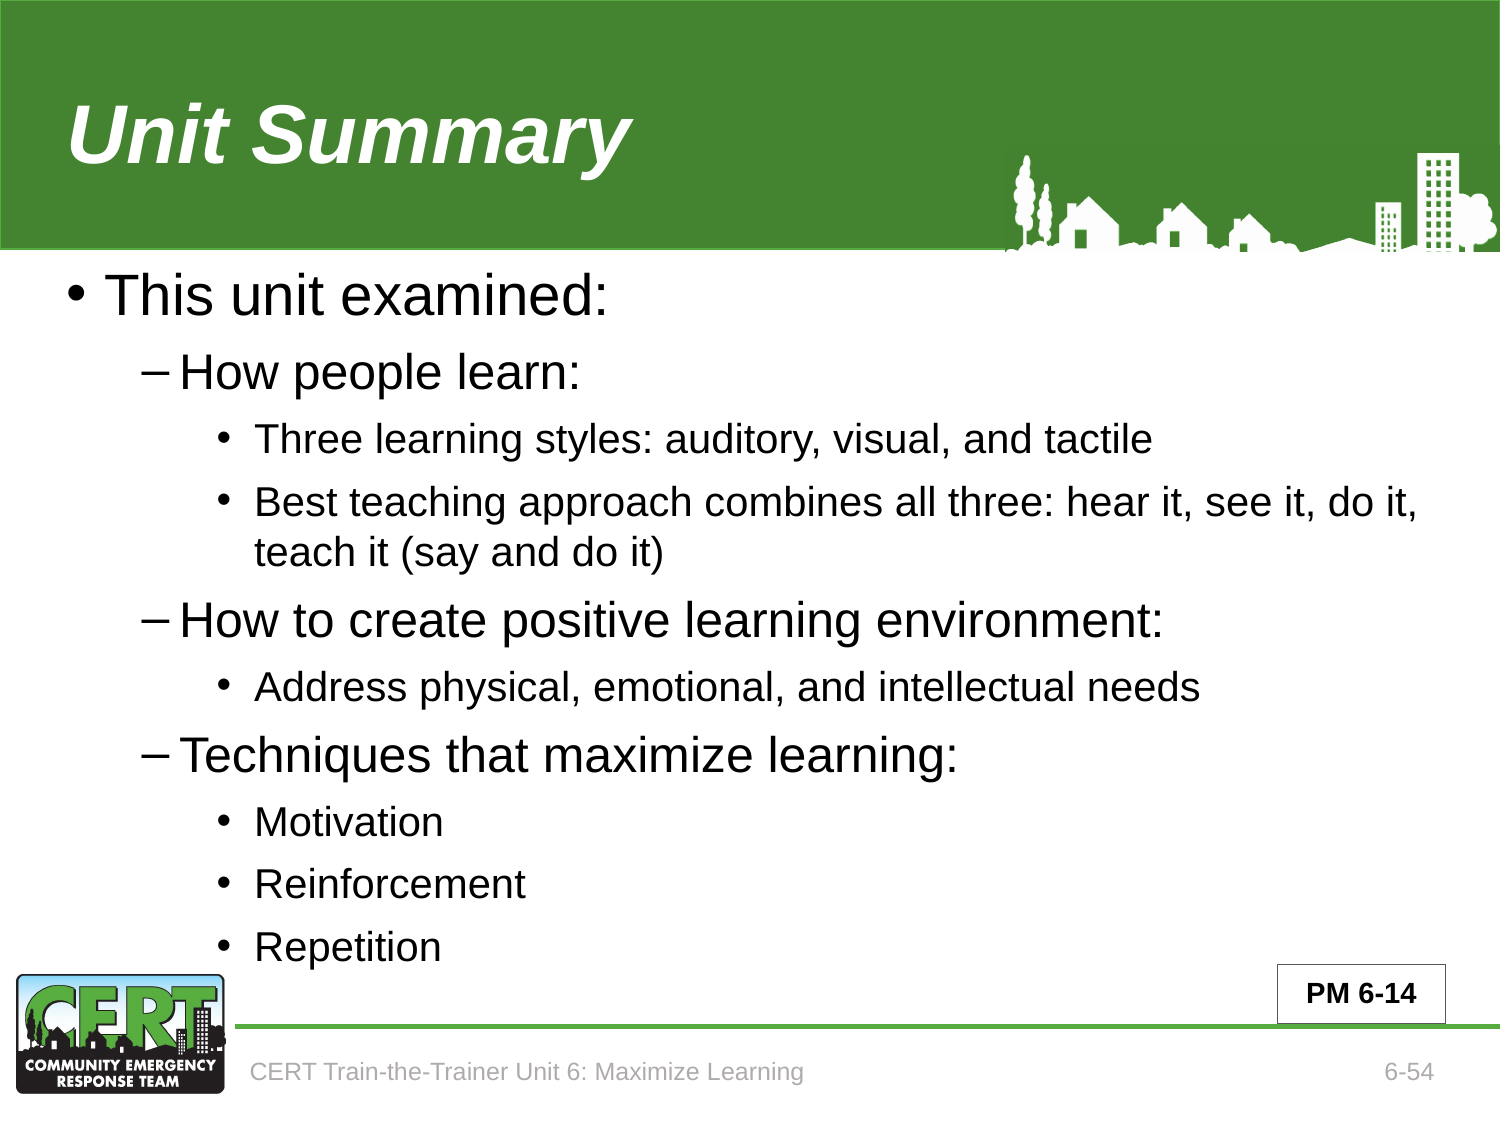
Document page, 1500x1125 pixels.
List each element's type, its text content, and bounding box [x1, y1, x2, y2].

picture [1005, 145, 1500, 252]
title Unit 6 Summary [51, 52, 1005, 220]
list PM 6-14 [1277, 964, 1446, 1024]
list CERT Train-the-Trainer Unit 6: Maximize Learning [234, 1047, 963, 1098]
list This unit examined: How people learn: Three learning styles: auditory, visual, and tactile Best teaching approach combines all three: hear it, see it, do it, teach it (say and do it) How to create positive learning environment: Address physical, emotional, and intellectual needs Techniques that maximize learning: Motivation Reinforcement Repetition [51, 249, 1449, 1034]
list 6-54 [1153, 1047, 1450, 1098]
picture [15, 973, 226, 1094]
